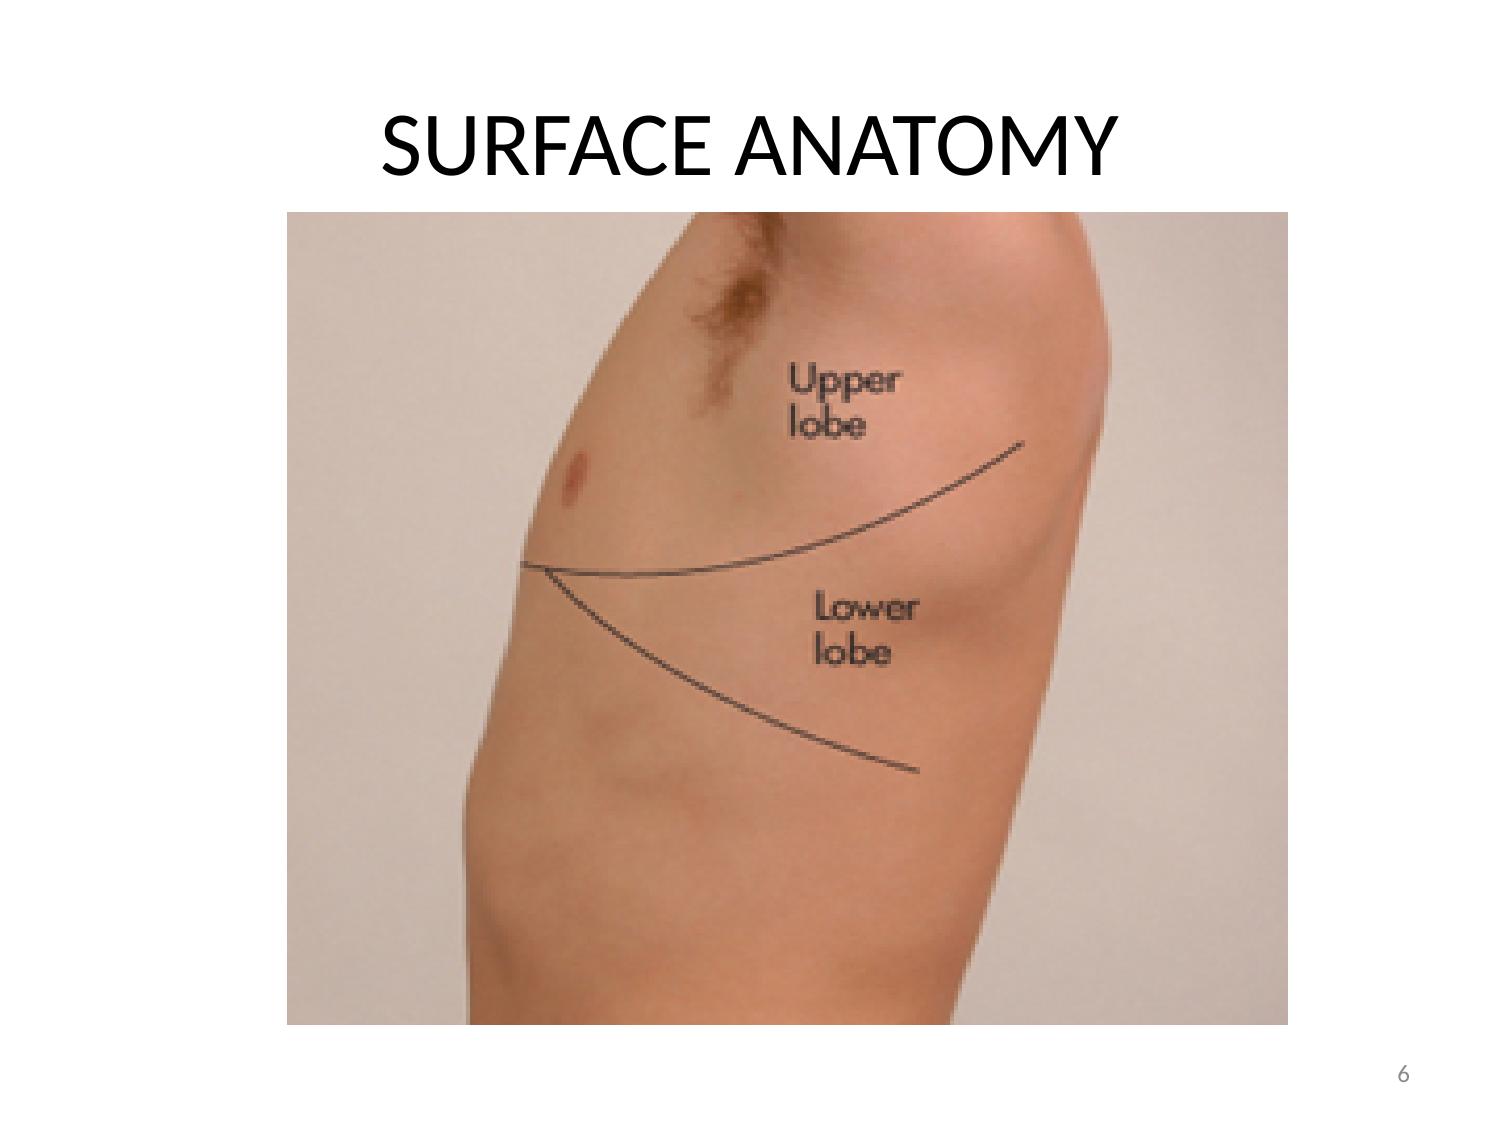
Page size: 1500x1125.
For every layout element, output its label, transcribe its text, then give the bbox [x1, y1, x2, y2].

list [287, 212, 1288, 1026]
title SURFACE ANATOMY [75, 45, 1425, 233]
slide_number 6 [1074, 1042, 1425, 1103]
